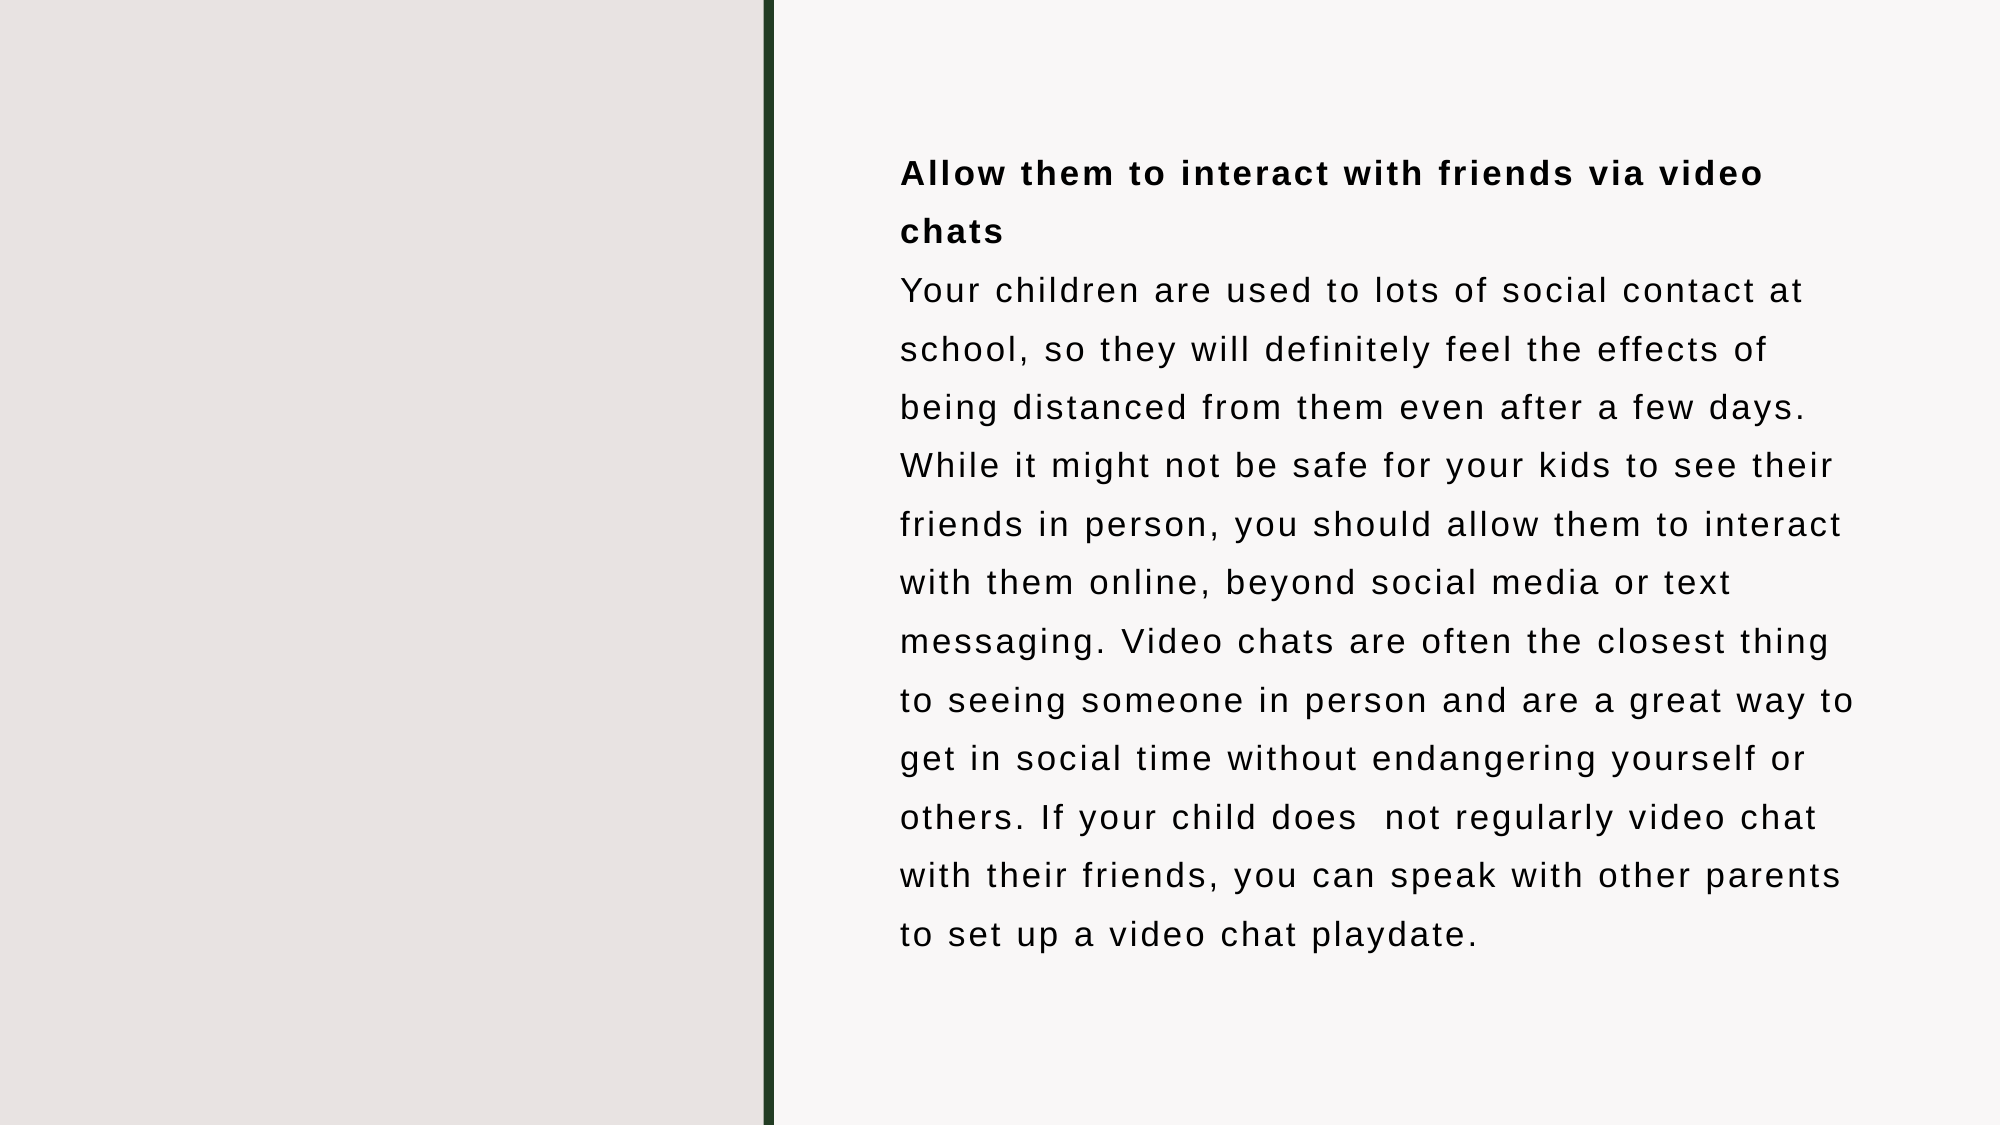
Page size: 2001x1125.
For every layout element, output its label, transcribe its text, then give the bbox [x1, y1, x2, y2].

list Allow them to interact with friends via video chats Your children are used to lots of social contact at school, so they will definitely feel the effects of being distanced from them even after a few days. While it might not be safe for your kids to see their friends in person, you should allow them to interact with them online, beyond social media or text messaging. Video chats are often the closest thing to seeing someone in person and are a great way to get in social time without endangering yourself or others. If your child does not regularly video chat with their friends, you can speak with other parents to set up a video chat playdate. [881, 115, 1895, 969]
